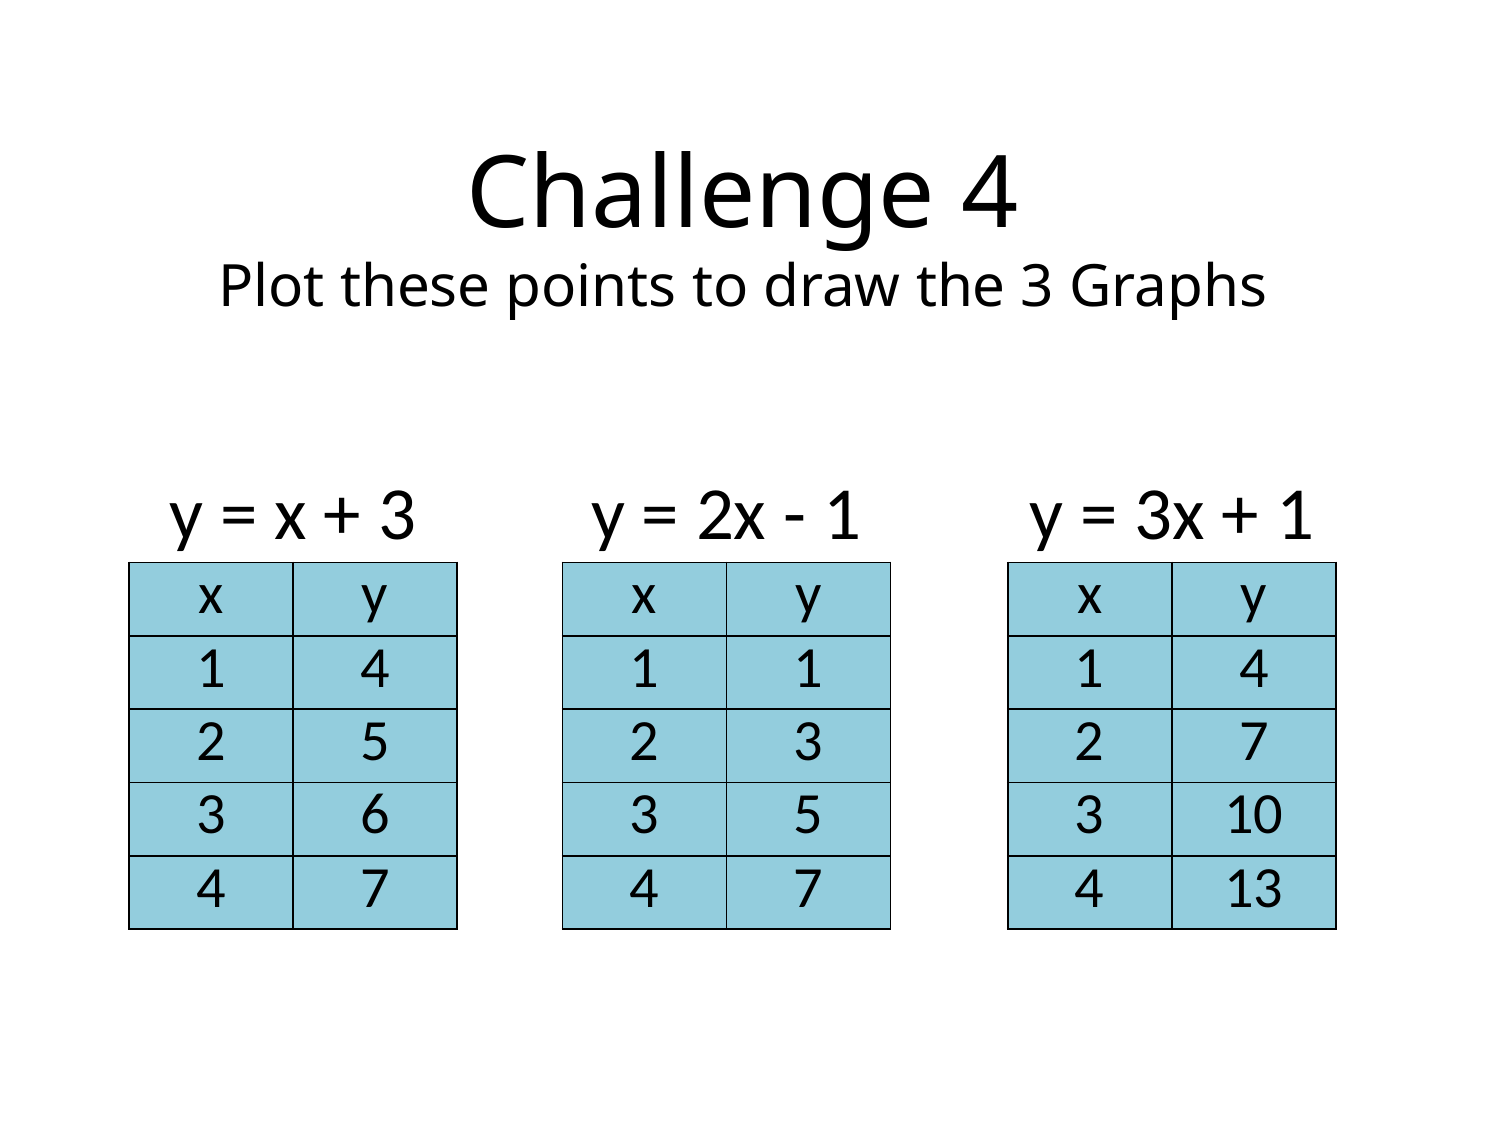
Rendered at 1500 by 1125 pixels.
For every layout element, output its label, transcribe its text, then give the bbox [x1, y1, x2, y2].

text_box y = x + 3 [128, 456, 457, 562]
table_cell 7 [1173, 710, 1335, 782]
table_cell 7 [294, 857, 456, 928]
table_cell 4 [1173, 637, 1335, 708]
text_box Challenge 4 Plot these points to draw the 3 Graphs [93, 70, 1393, 375]
table_cell 2 [130, 710, 292, 782]
text_box y = 3x + 1 [1007, 456, 1336, 562]
table_cell 5 [727, 783, 890, 855]
table_cell 13 [1173, 857, 1335, 928]
table_header x [1009, 563, 1171, 635]
table_cell 4 [1009, 857, 1171, 928]
table_cell 1 [727, 637, 890, 708]
table_cell 2 [563, 710, 726, 782]
table_cell 4 [563, 857, 726, 928]
table_cell 1 [563, 637, 726, 708]
table_cell 1 [1009, 637, 1171, 708]
table_header x [130, 563, 292, 635]
table_cell 1 [130, 637, 292, 708]
table_cell 3 [563, 783, 726, 855]
table_cell 3 [1009, 783, 1171, 855]
table_header y [294, 563, 456, 635]
table_header y [727, 563, 890, 635]
text_box y = 2x - 1 [562, 456, 891, 562]
table_cell 3 [130, 783, 292, 855]
table_cell 2 [1009, 710, 1171, 782]
table_header x [563, 563, 726, 635]
table_cell 4 [130, 857, 292, 928]
table_cell 3 [727, 710, 890, 782]
table_cell 7 [727, 857, 890, 928]
table_cell 6 [294, 783, 456, 855]
table_cell 4 [294, 637, 456, 708]
table_cell 5 [294, 710, 456, 782]
table_header y [1173, 563, 1335, 635]
table_cell 10 [1173, 783, 1335, 855]
